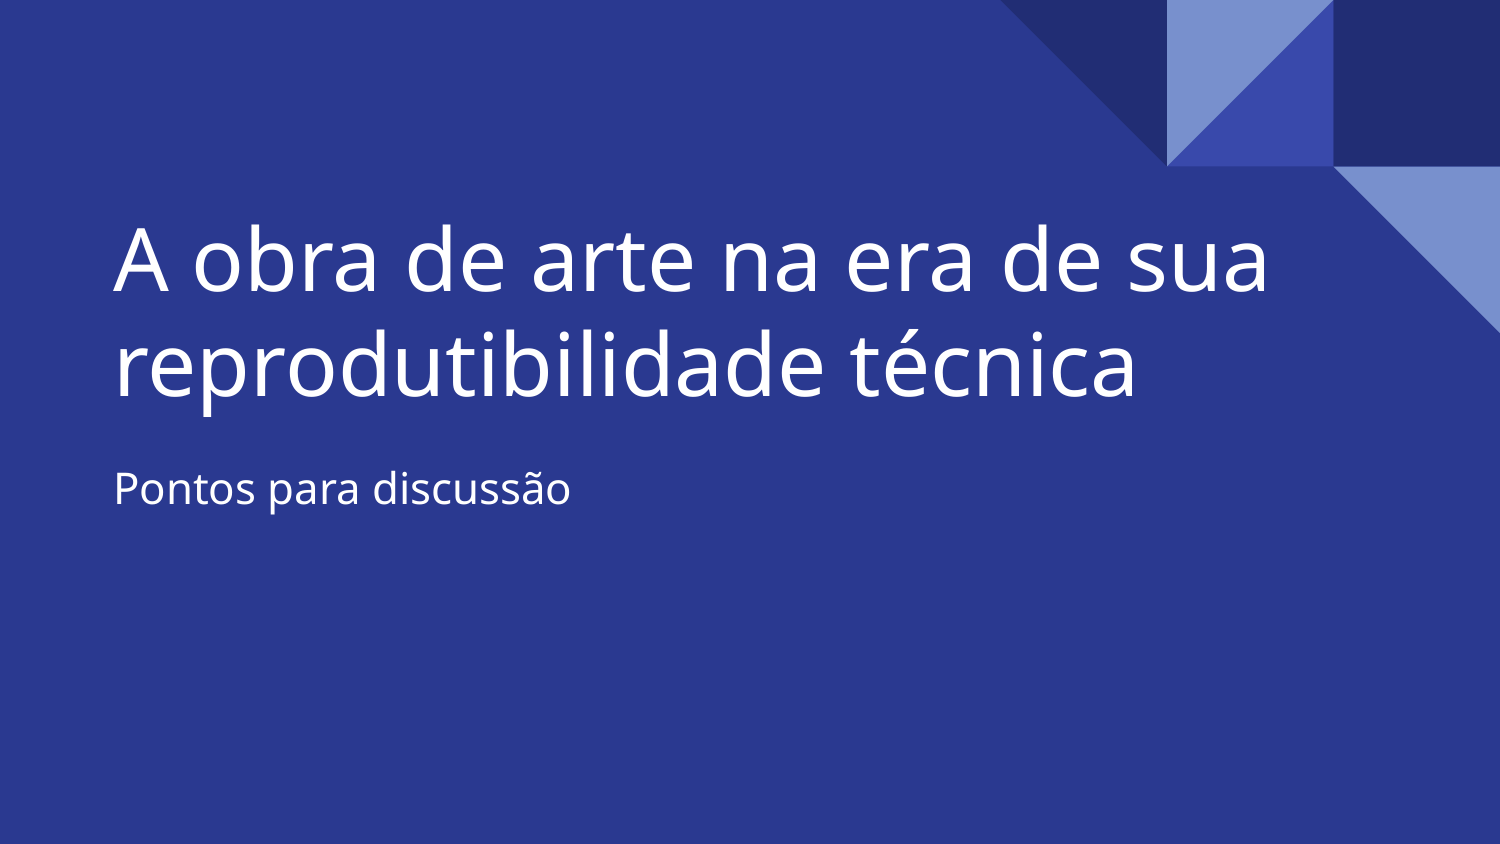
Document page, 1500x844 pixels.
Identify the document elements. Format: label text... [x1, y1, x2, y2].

subtitle Pontos para discussão [98, 445, 1447, 517]
title A obra de arte na era de sua reprodutibilidade técnica [98, 291, 1447, 429]
